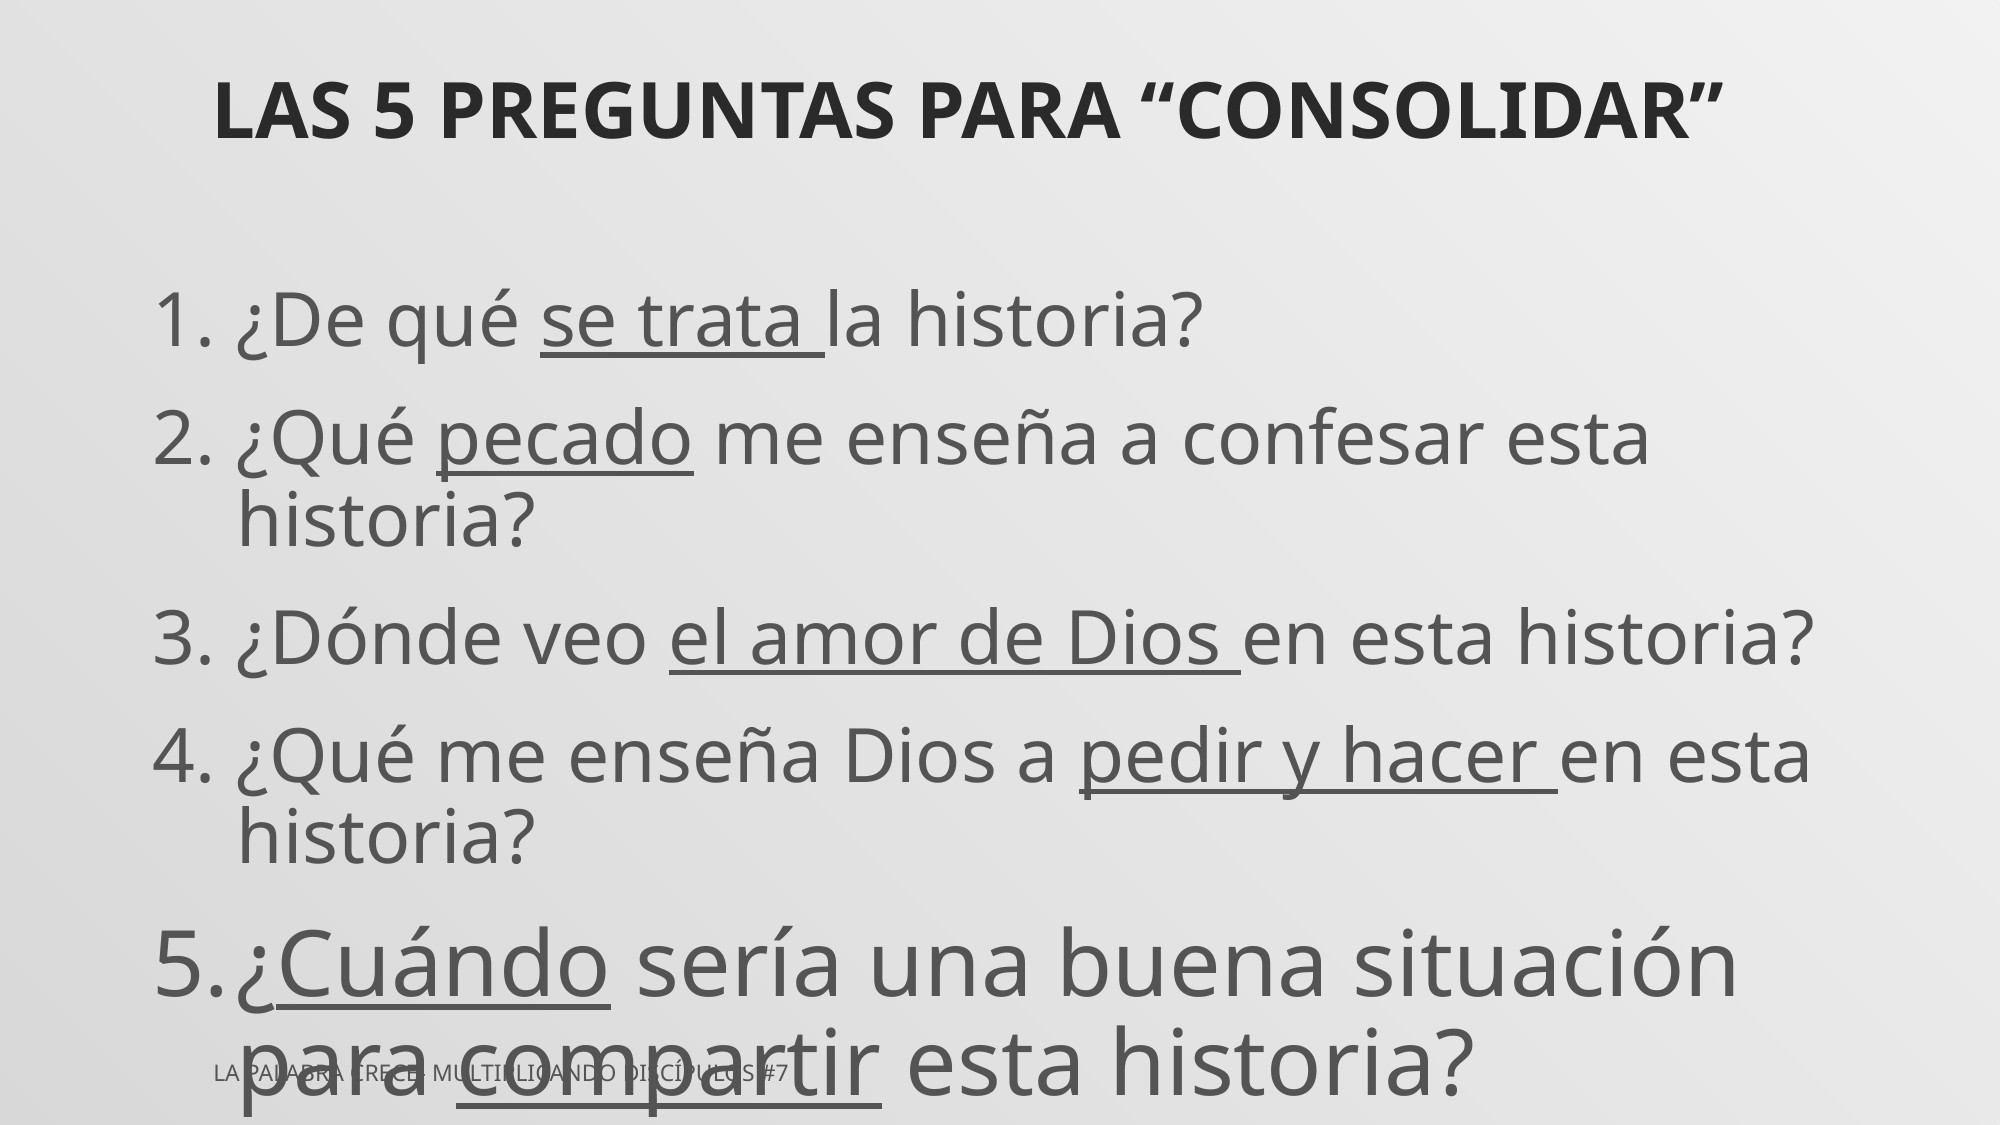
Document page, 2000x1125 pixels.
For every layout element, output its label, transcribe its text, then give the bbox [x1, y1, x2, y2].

footer LA PALABRA CRECE- MULTIPLICANDO DISCÍPULOS #7 [198, 1057, 1288, 1088]
list ¿De qué se trata la historia? ¿Qué pecado me enseña a confesar esta historia? ¿Dónde veo el amor de Dios en esta historia? ¿Qué me enseña Dios a pedir y hacer en esta historia? ¿Cuándo sería una buena situación para compartir esta historia? [137, 274, 1900, 1088]
title LAS 5 PREGUNTAS PARA “CONSOLIDAR” [137, 45, 1800, 163]
